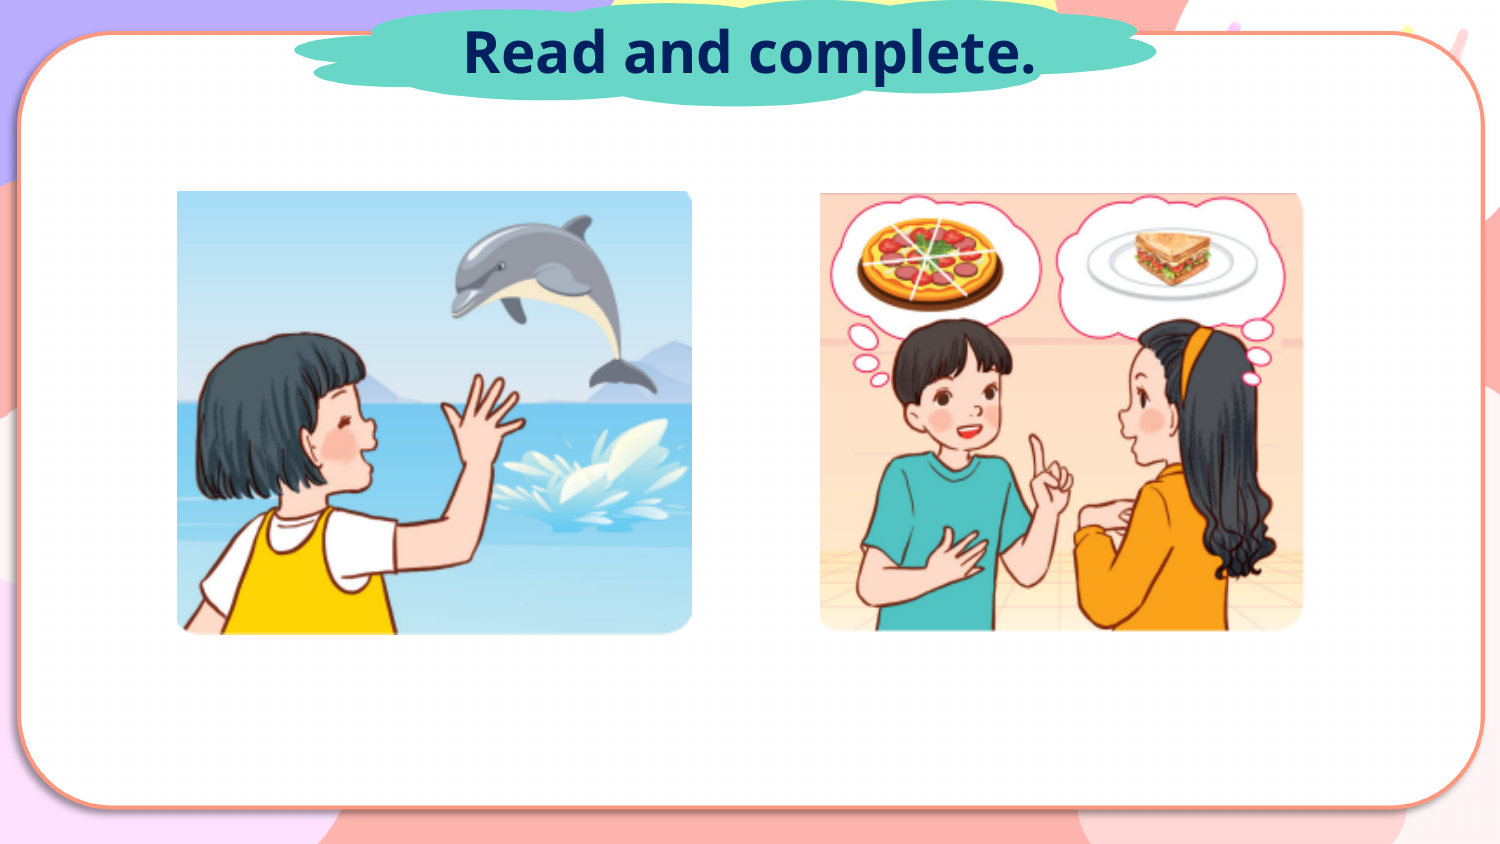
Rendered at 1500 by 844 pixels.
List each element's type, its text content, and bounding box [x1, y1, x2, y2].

picture [0, 0, 1500, 844]
text_box Read and complete. [341, 0, 1159, 66]
